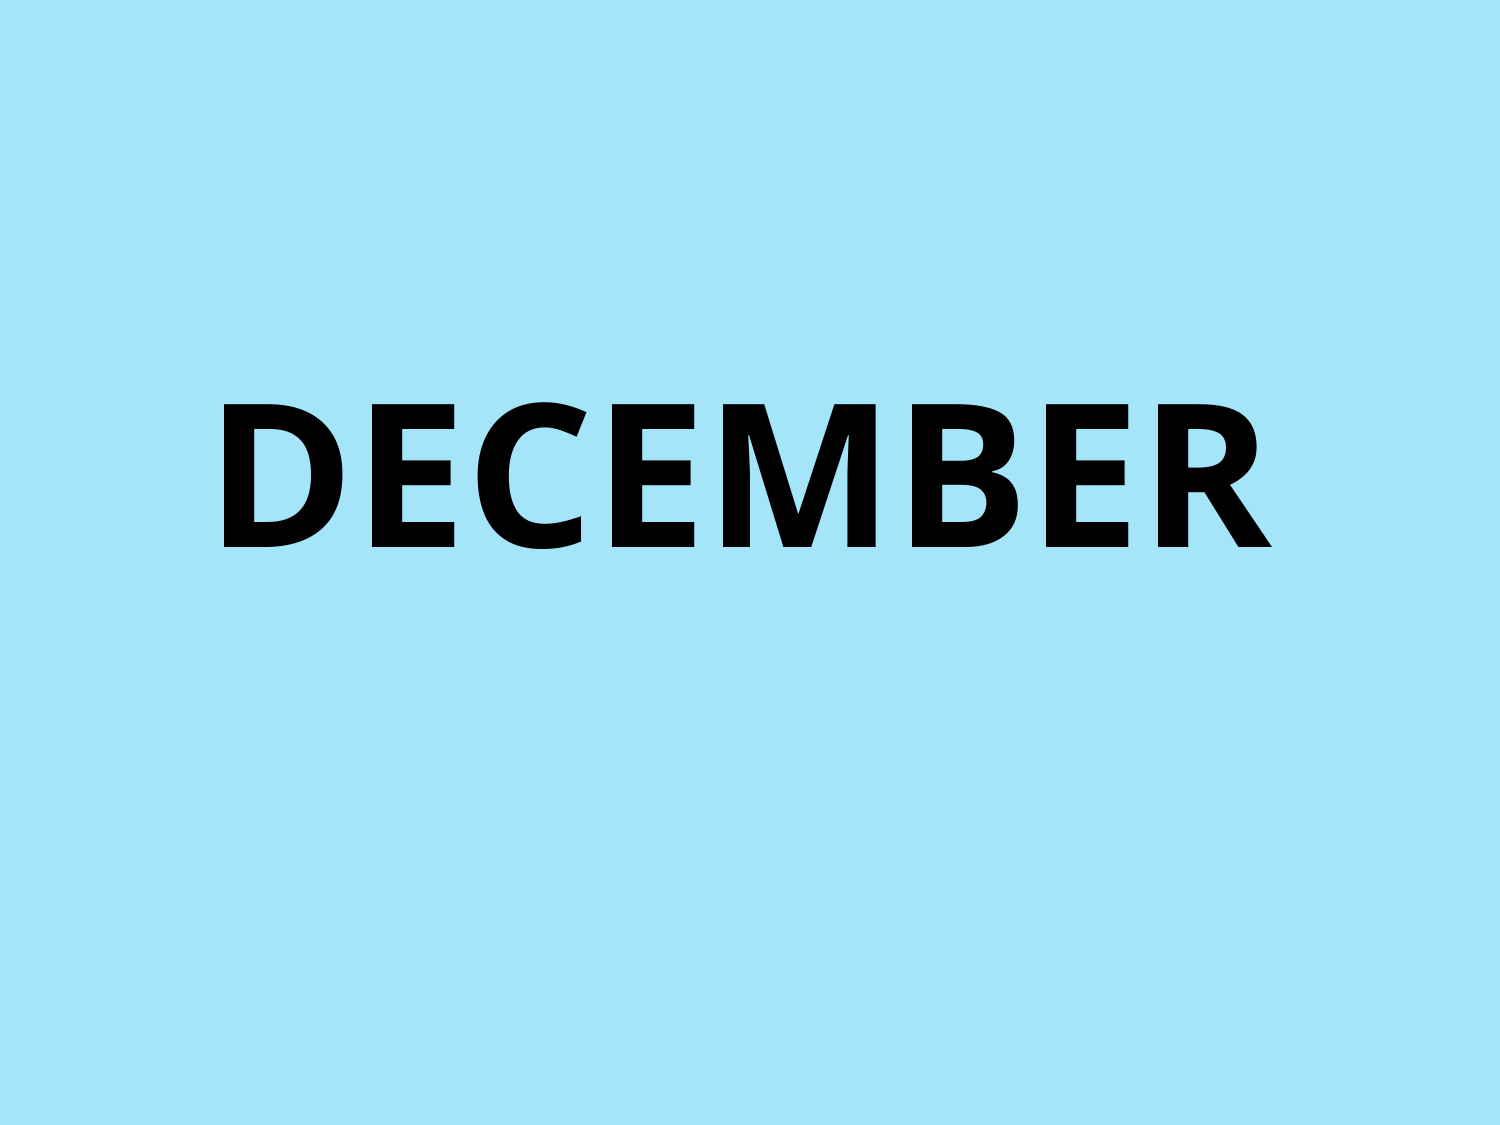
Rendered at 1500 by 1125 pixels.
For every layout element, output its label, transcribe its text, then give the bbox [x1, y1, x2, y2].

title DECEMBER [64, 373, 1415, 561]
